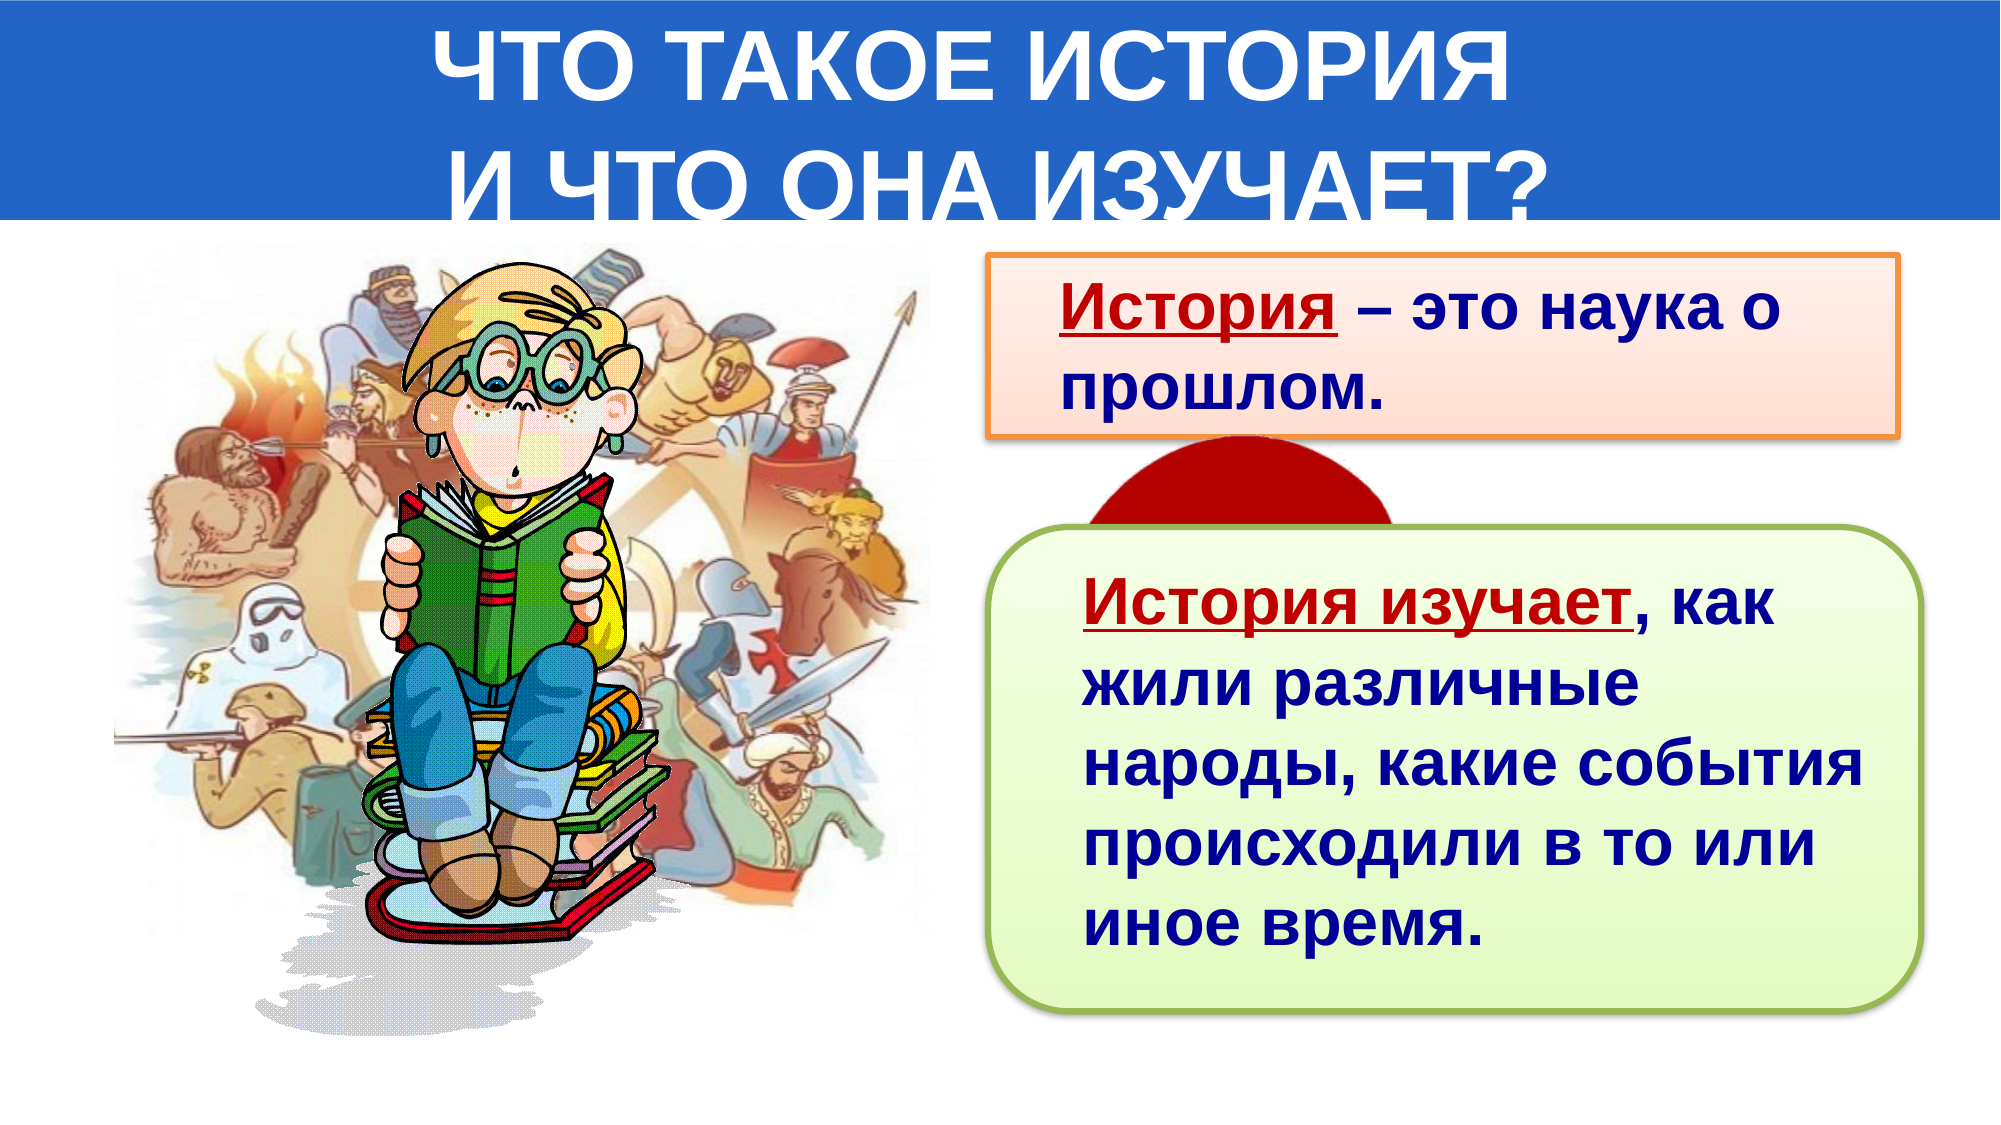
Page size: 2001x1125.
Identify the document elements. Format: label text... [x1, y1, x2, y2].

text_box История изучает, как жили различные народы, какие события происходили в то или иное время. [987, 526, 1923, 1013]
picture [114, 243, 930, 1036]
list История – это наука о прошлом. [987, 255, 1898, 438]
picture [1082, 432, 1402, 864]
text_box ЧТО ТАКОЕ ИСТОРИЯ И ЧТО ОНА ИЗУЧАЕТ? [0, 0, 2000, 220]
